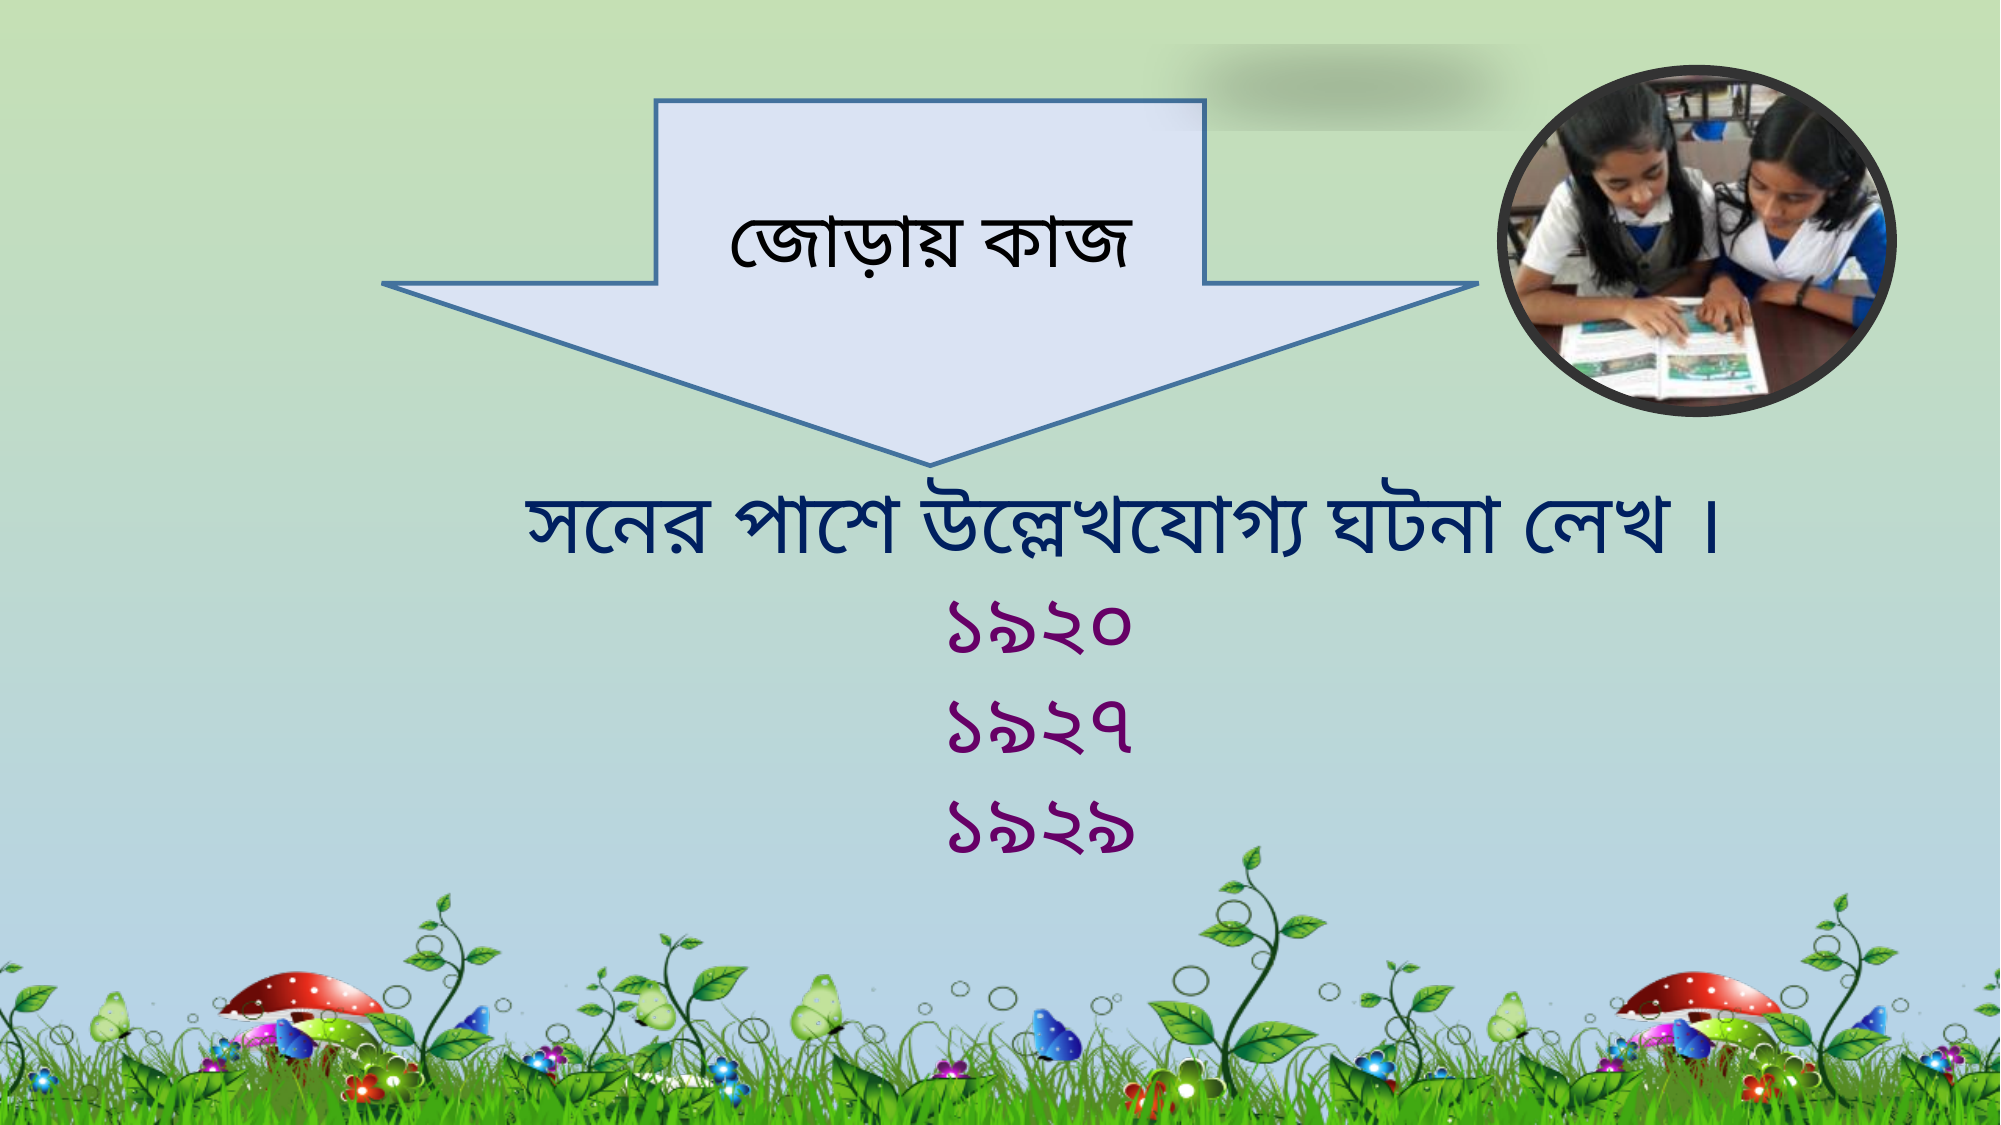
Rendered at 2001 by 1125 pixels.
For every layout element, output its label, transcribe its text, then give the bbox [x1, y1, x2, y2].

text_box জোড়ায় কাজ [381, 99, 1480, 313]
picture [0, 837, 2000, 1125]
text_box সনের পাশে উল্লেখযোগ্য ঘটনা লেখ । ১৯২০ ১৯২৭ ১৯২৯ [337, 313, 1836, 837]
picture [1502, 70, 1892, 412]
